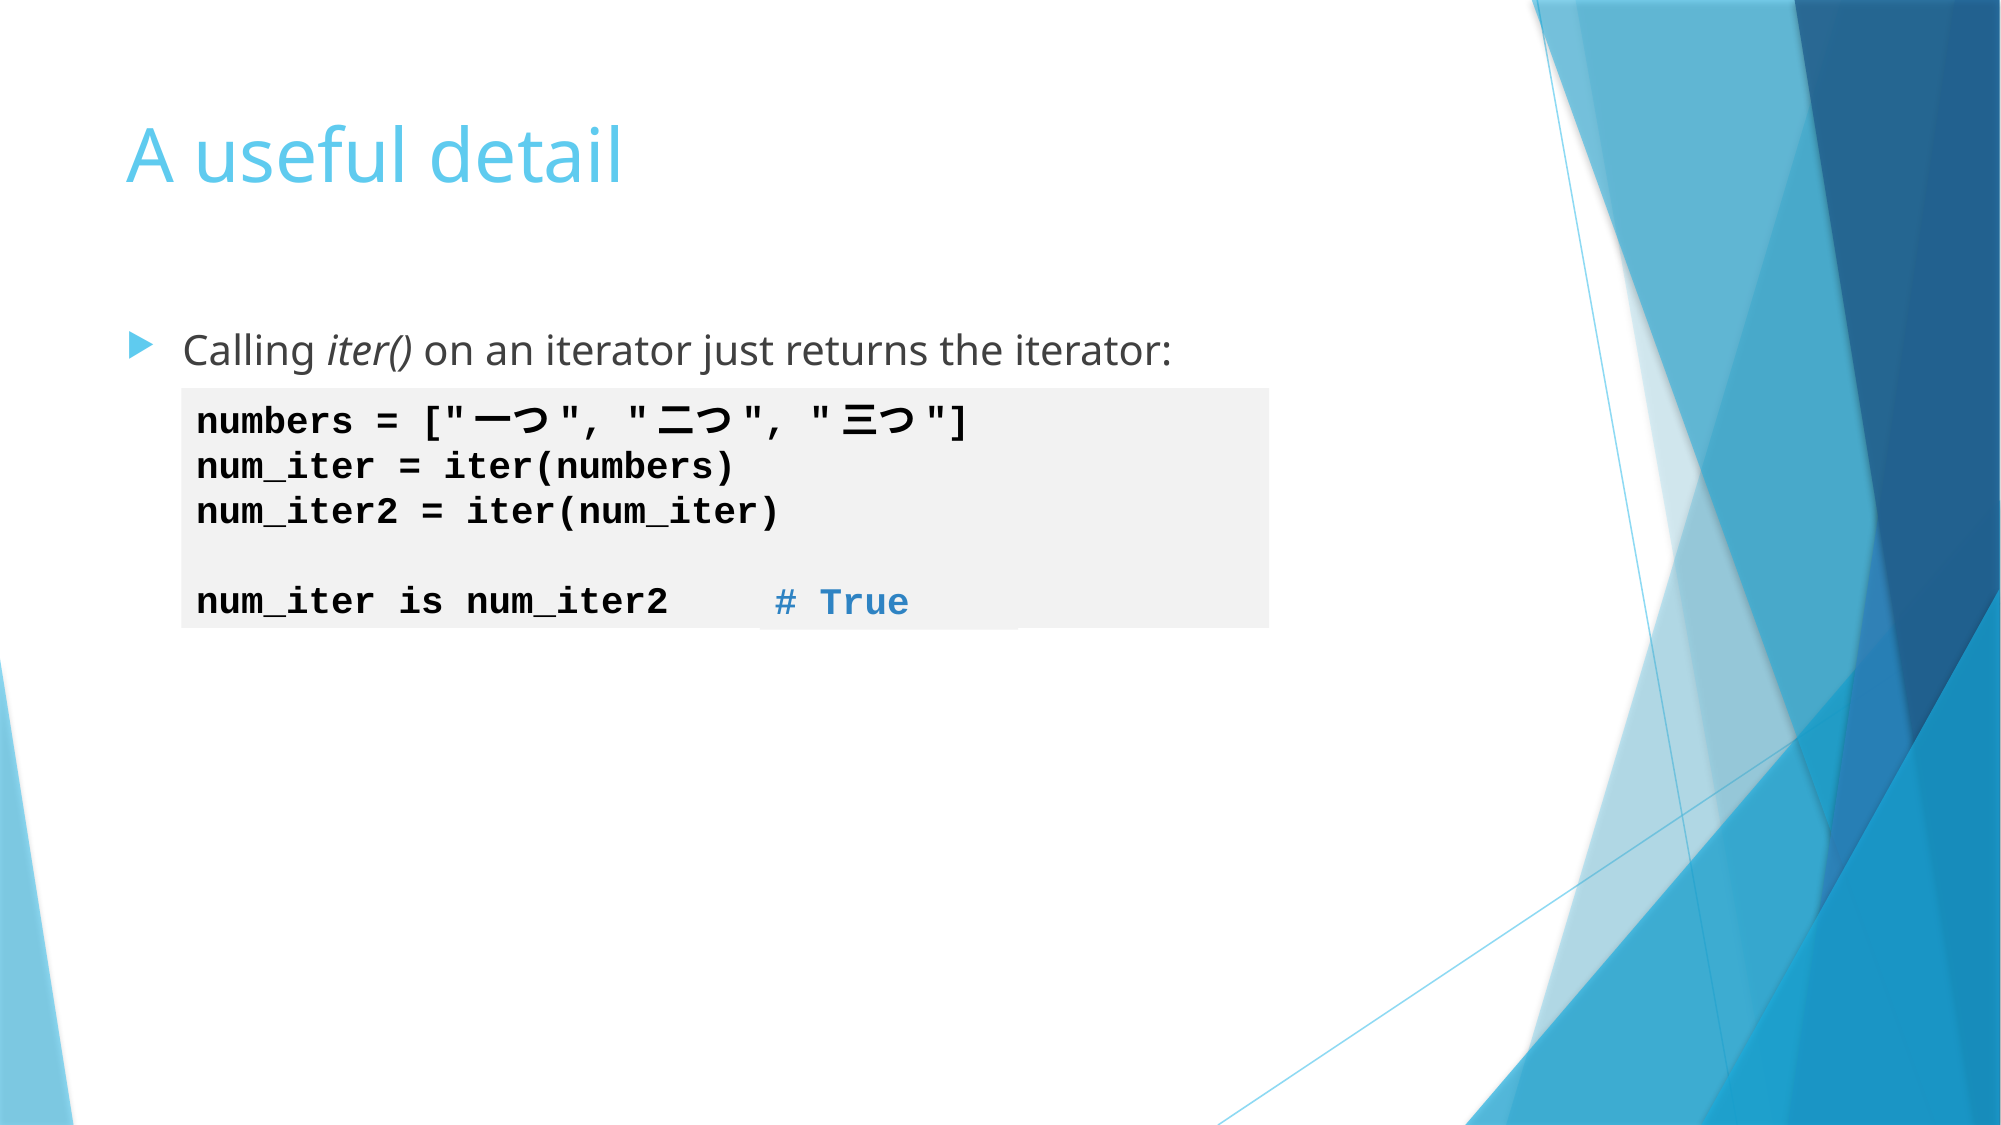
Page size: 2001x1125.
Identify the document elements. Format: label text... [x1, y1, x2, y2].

title A useful detail [111, 99, 1522, 316]
list Calling iter() on an iterator just returns the iterator: [111, 316, 1522, 991]
text_box # True [759, 570, 1019, 630]
text_box numbers = ["一つ", "二つ", "三つ"] num_iter = iter(numbers) num_iter2 = iter(num_iter) num_iter is num_iter2 [181, 388, 1270, 628]
